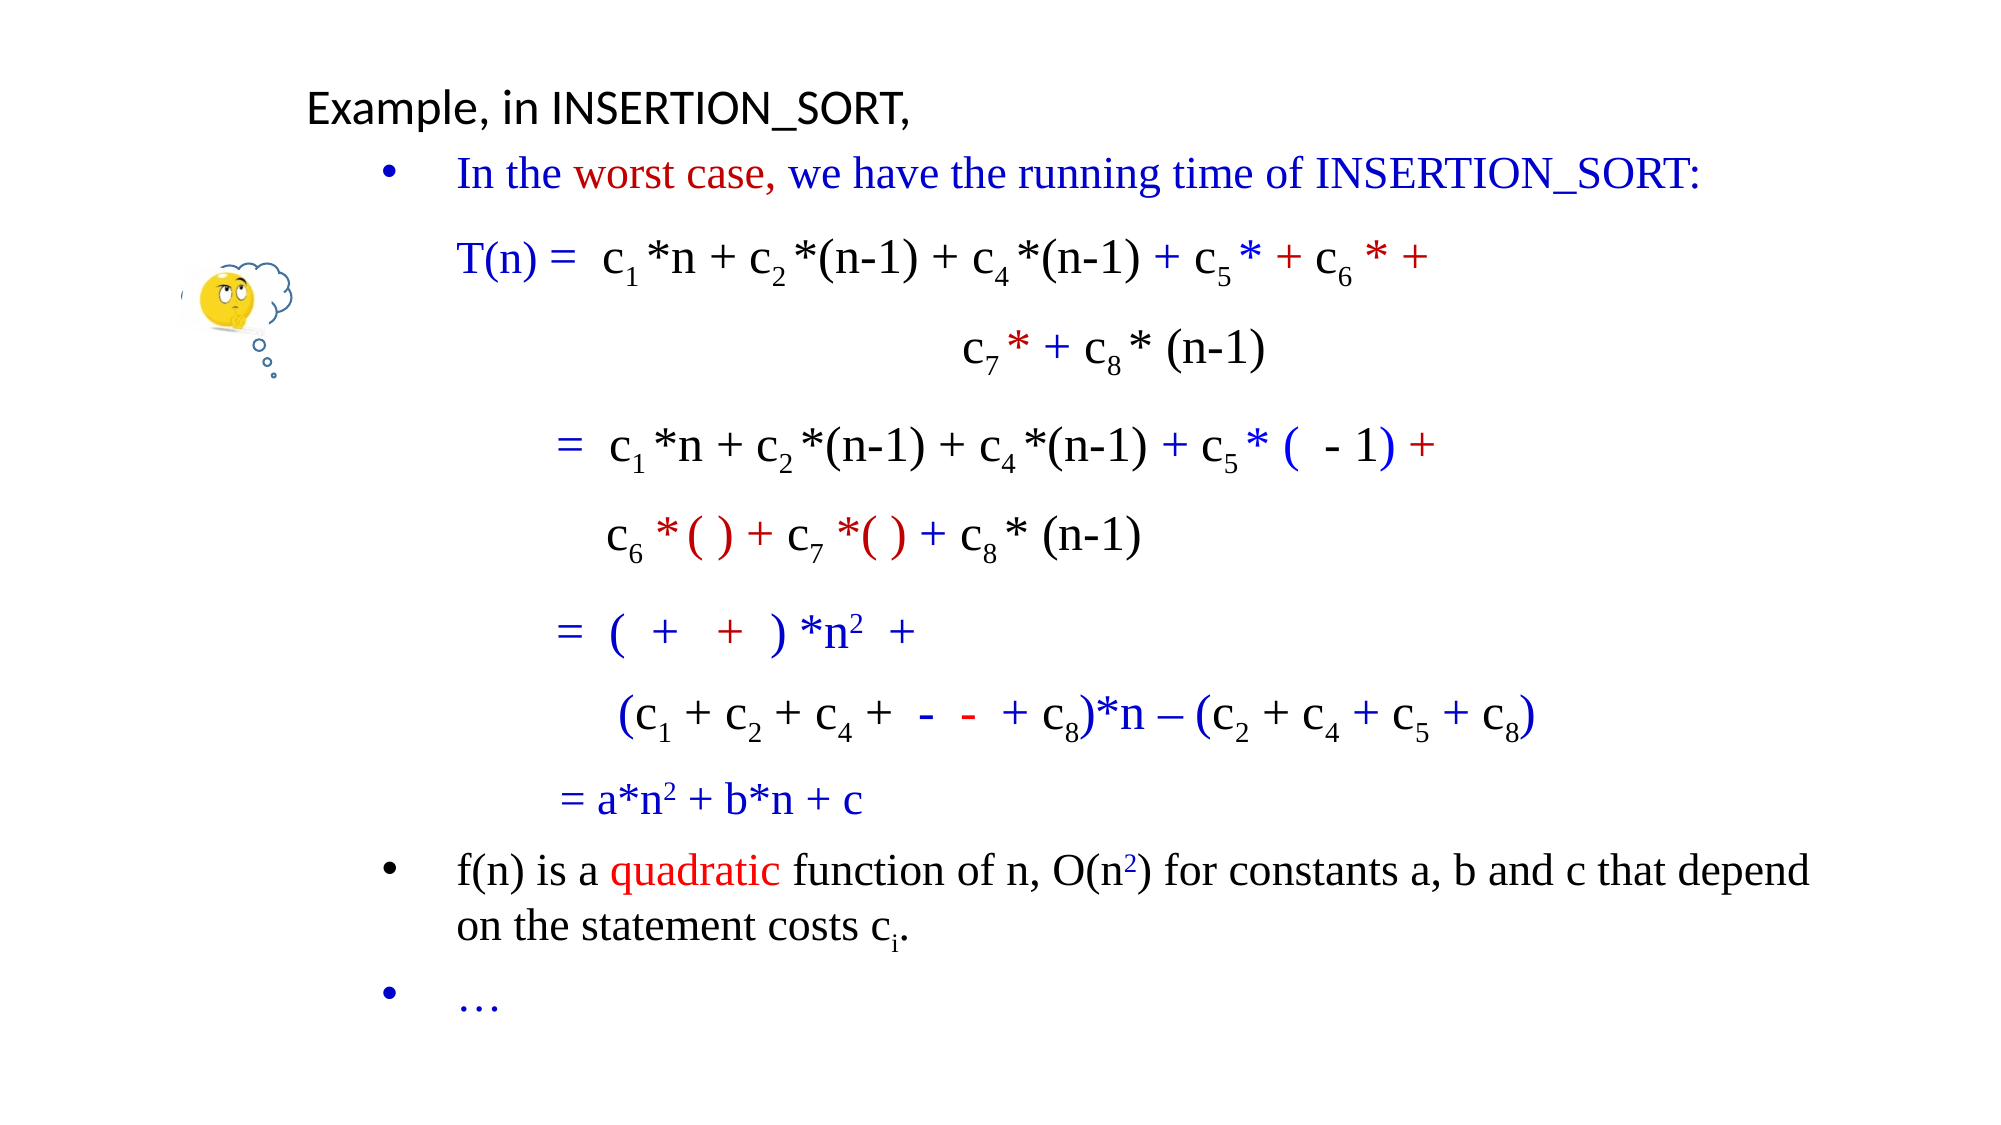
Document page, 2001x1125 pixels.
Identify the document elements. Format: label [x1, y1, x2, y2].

text_box [252, 338, 267, 353]
text_box [220, 262, 293, 323]
text_box [262, 357, 273, 368]
picture [179, 264, 274, 338]
text_box [270, 372, 277, 379]
